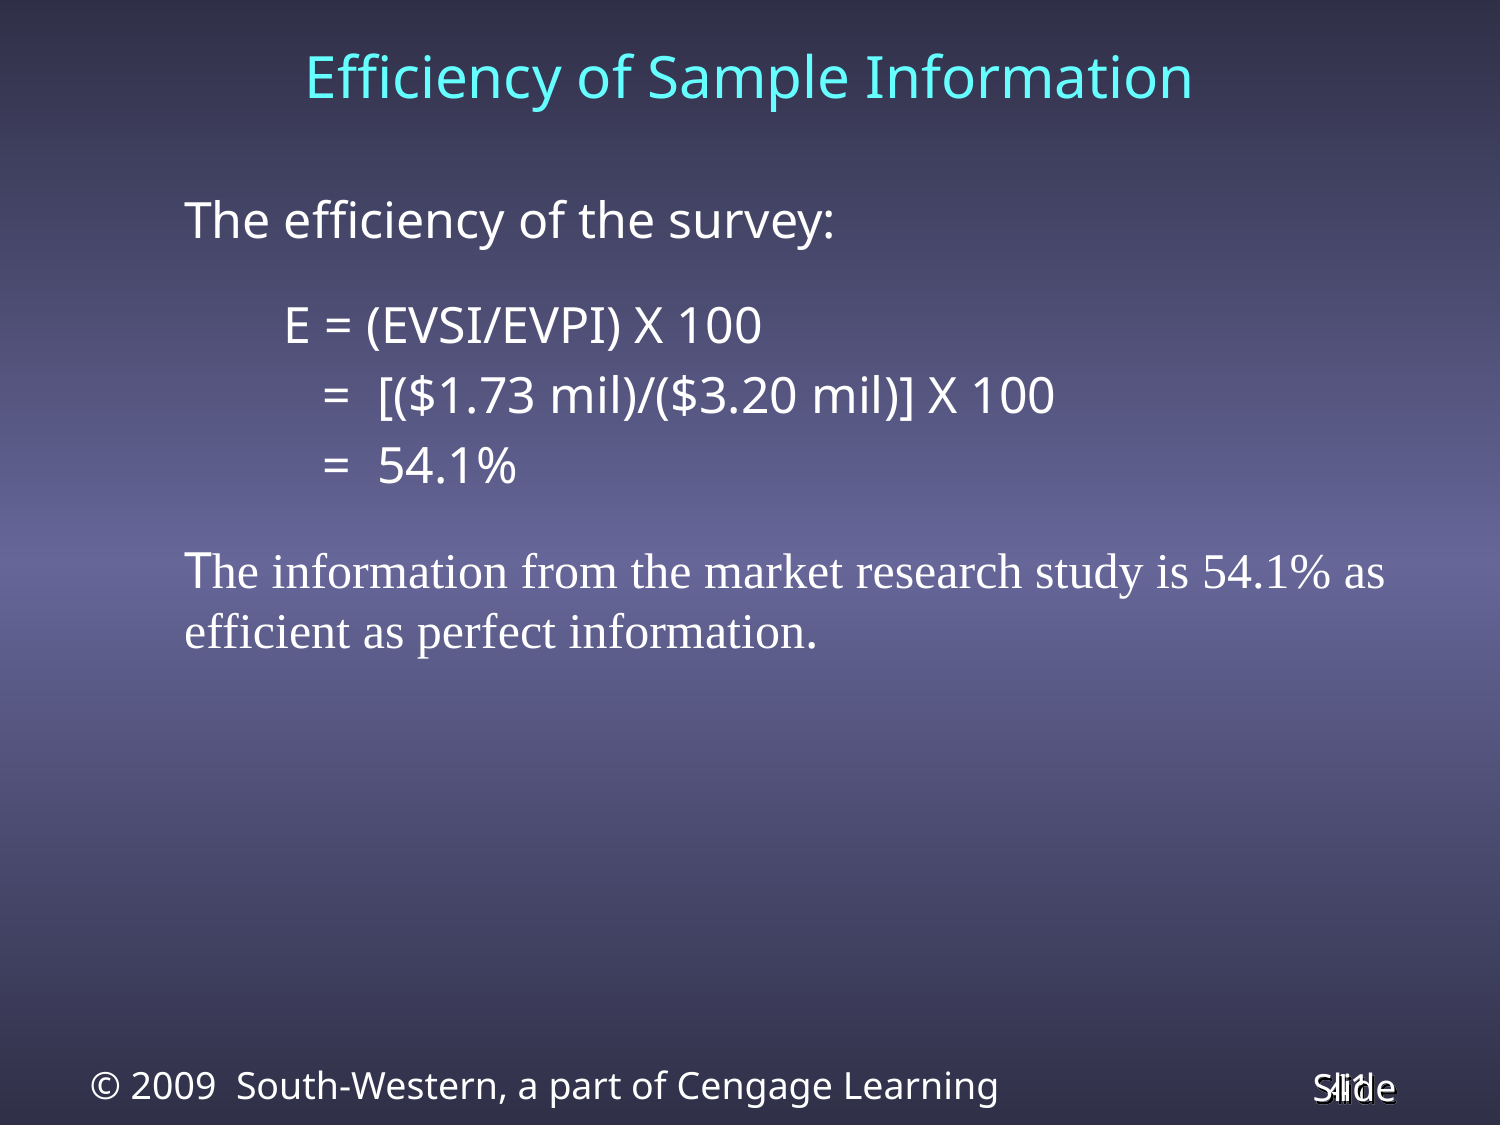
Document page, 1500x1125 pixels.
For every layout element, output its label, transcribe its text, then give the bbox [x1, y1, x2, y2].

title Efficiency of Sample Information [112, 8, 1388, 143]
list The efficiency of the survey: E = (EVSI/EVPI) X 100 = [($1.73 mil)/($3.20 mil)] X 100 = 54.1% The information from the market research study is 54.1% as efficient as perfect information. [112, 181, 1457, 685]
